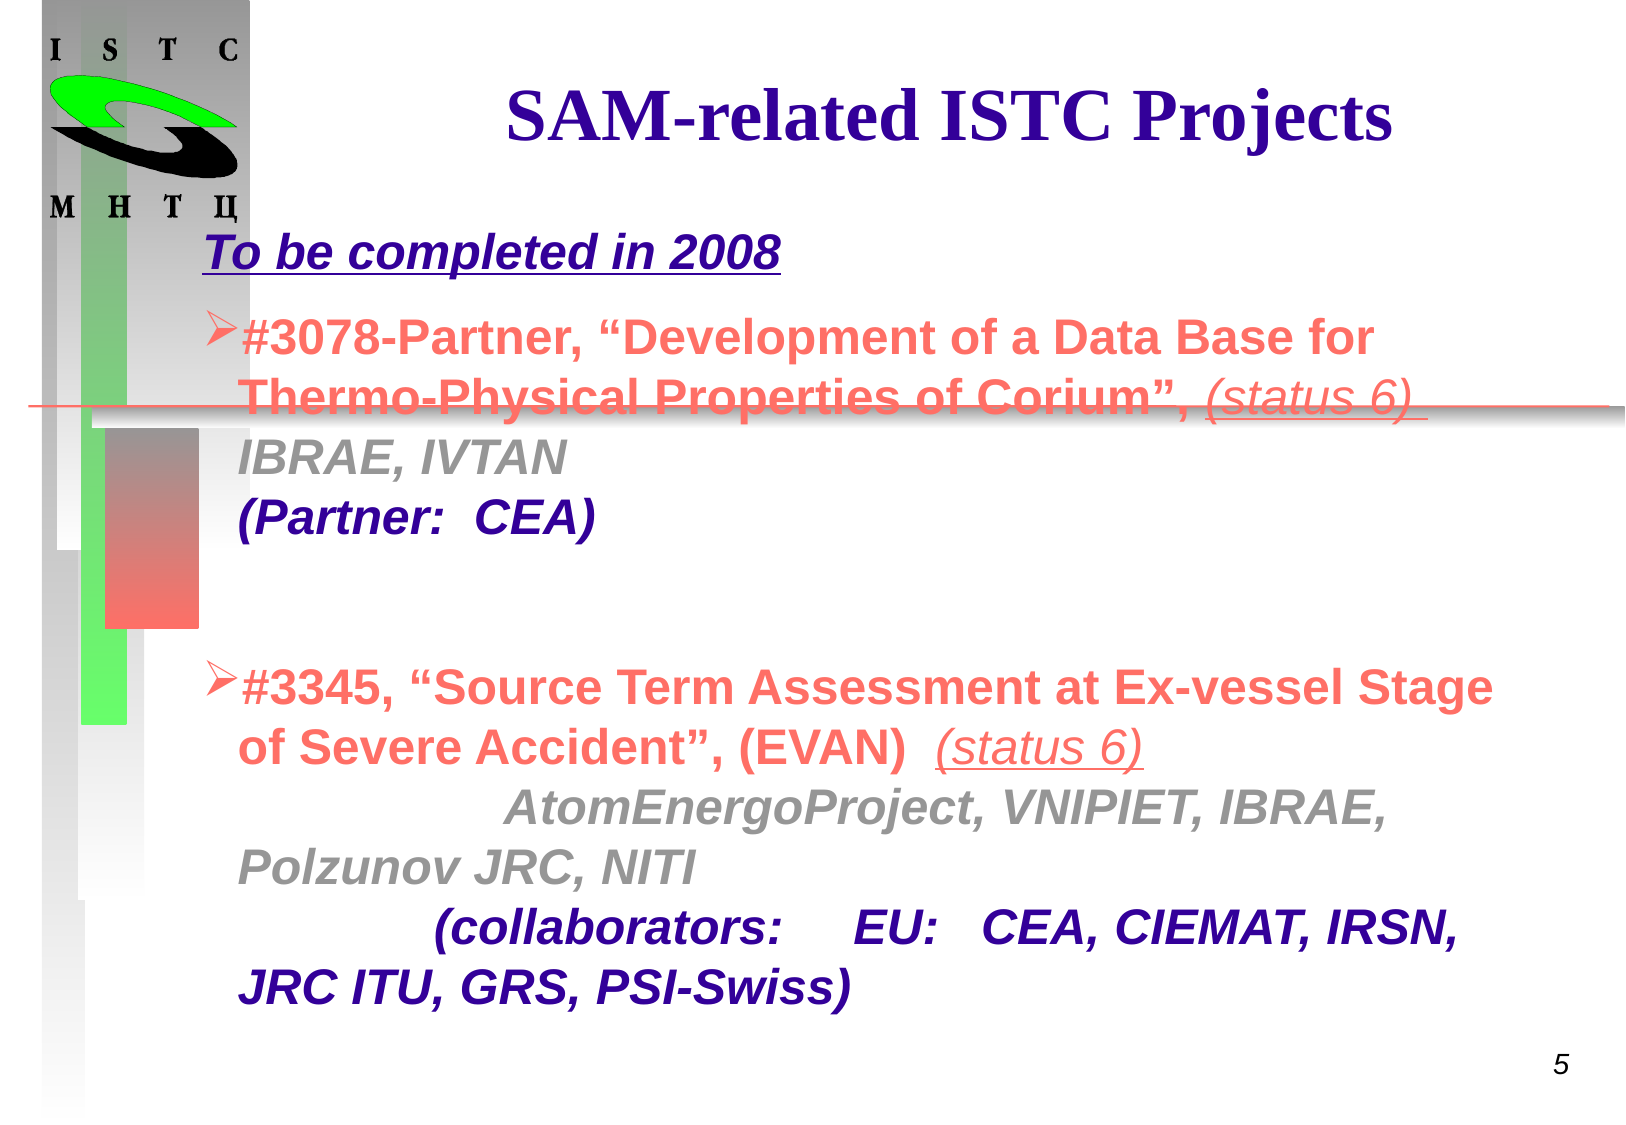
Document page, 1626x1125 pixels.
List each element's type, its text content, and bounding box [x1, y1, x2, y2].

title SAM-related ISTC Projects [275, 37, 1625, 163]
text_box To be completed in 2008 #3078-Partner, “Development of a Data Base for Thermo-Physical Properties of Corium”, (status 6) IBRAE, IVTAN (Partner: CEA) #3345, “Source Term Assessment at Ex-vessel Stage of Severe Accident”, (EVAN) (status 6) AtomEnergoProject, VNIPIET, IBRAE, Polzunov JRC, NITI (collaborators: EU: CEA, CIEMAT, IRSN, JRC ITU, GRS, PSI-Swiss) [187, 212, 1563, 1023]
slide_number 5 [1245, 1025, 1585, 1100]
